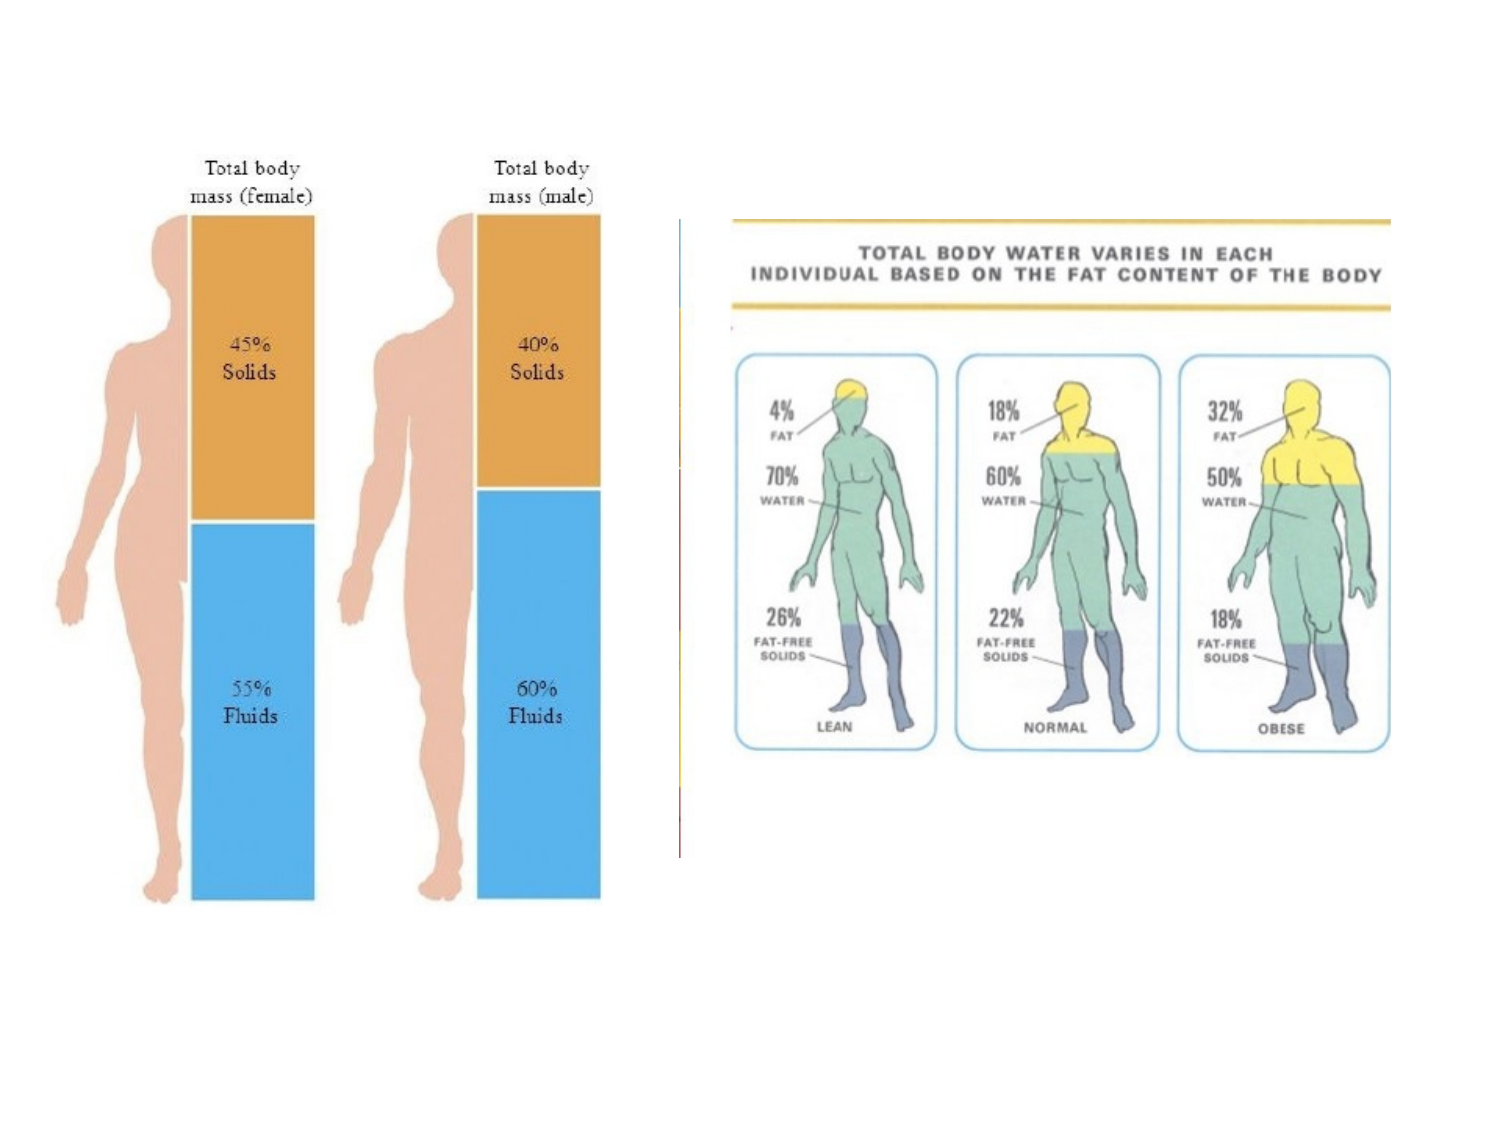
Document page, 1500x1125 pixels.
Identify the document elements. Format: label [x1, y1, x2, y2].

picture [41, 100, 604, 917]
picture [679, 219, 1392, 858]
